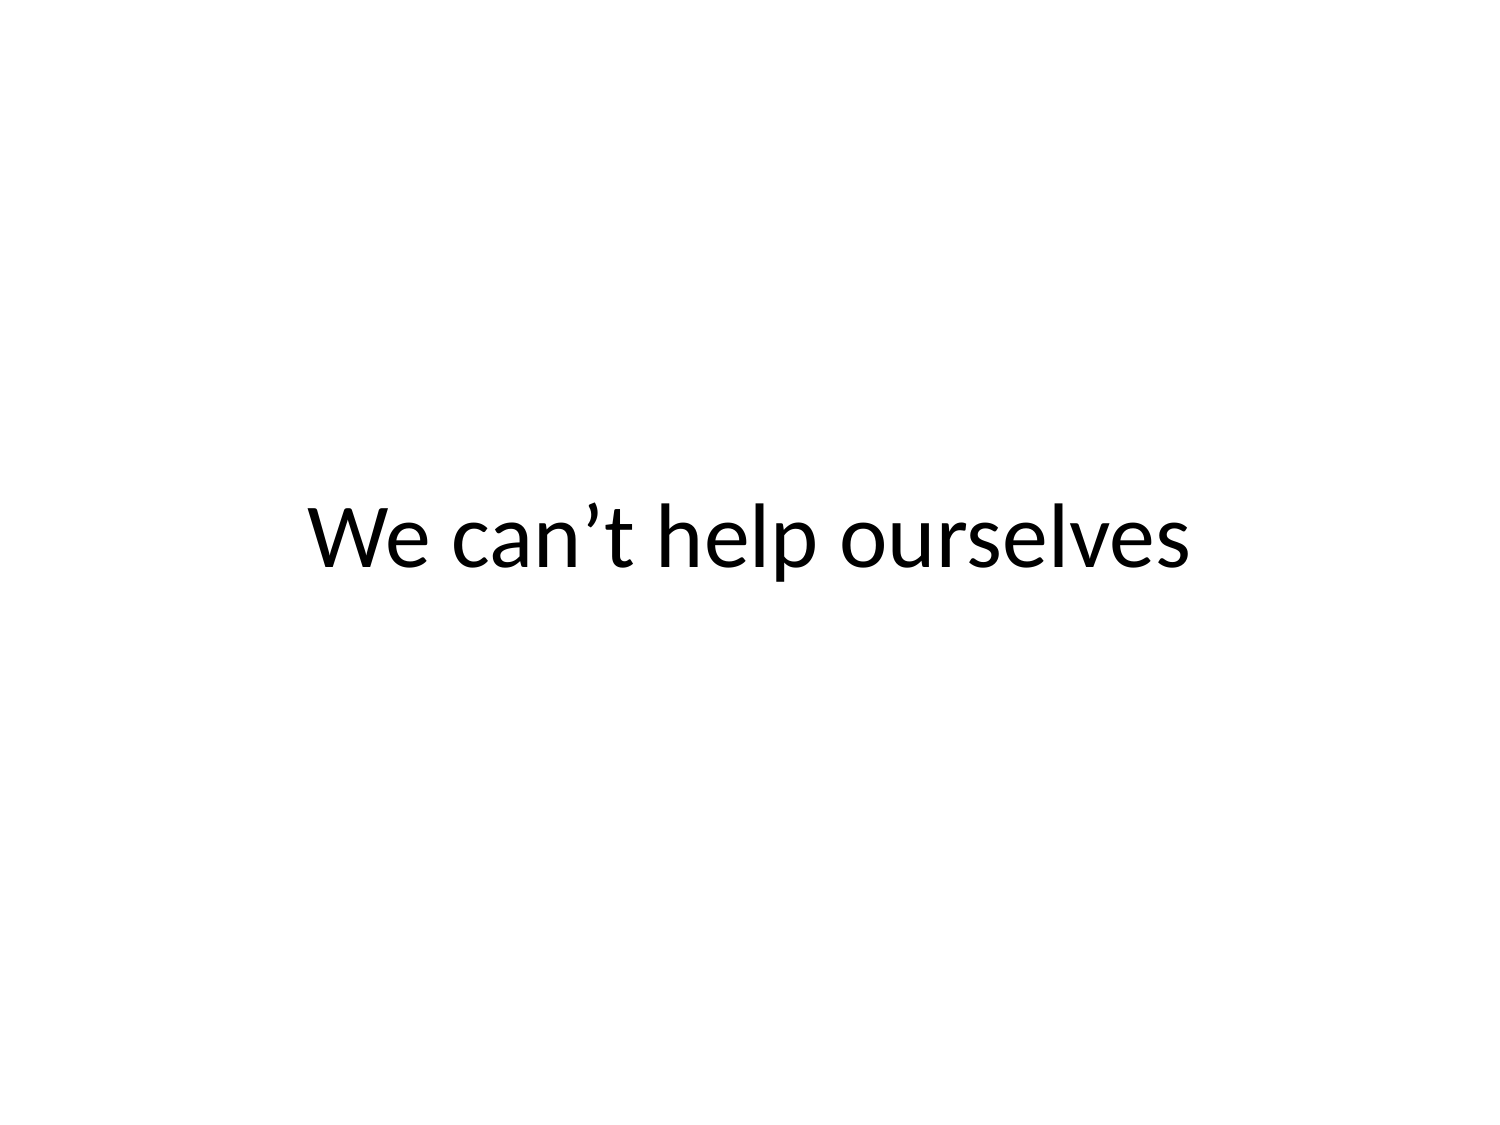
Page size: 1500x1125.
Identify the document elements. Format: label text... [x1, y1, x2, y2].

title We can’t help ourselves [75, 437, 1425, 625]
